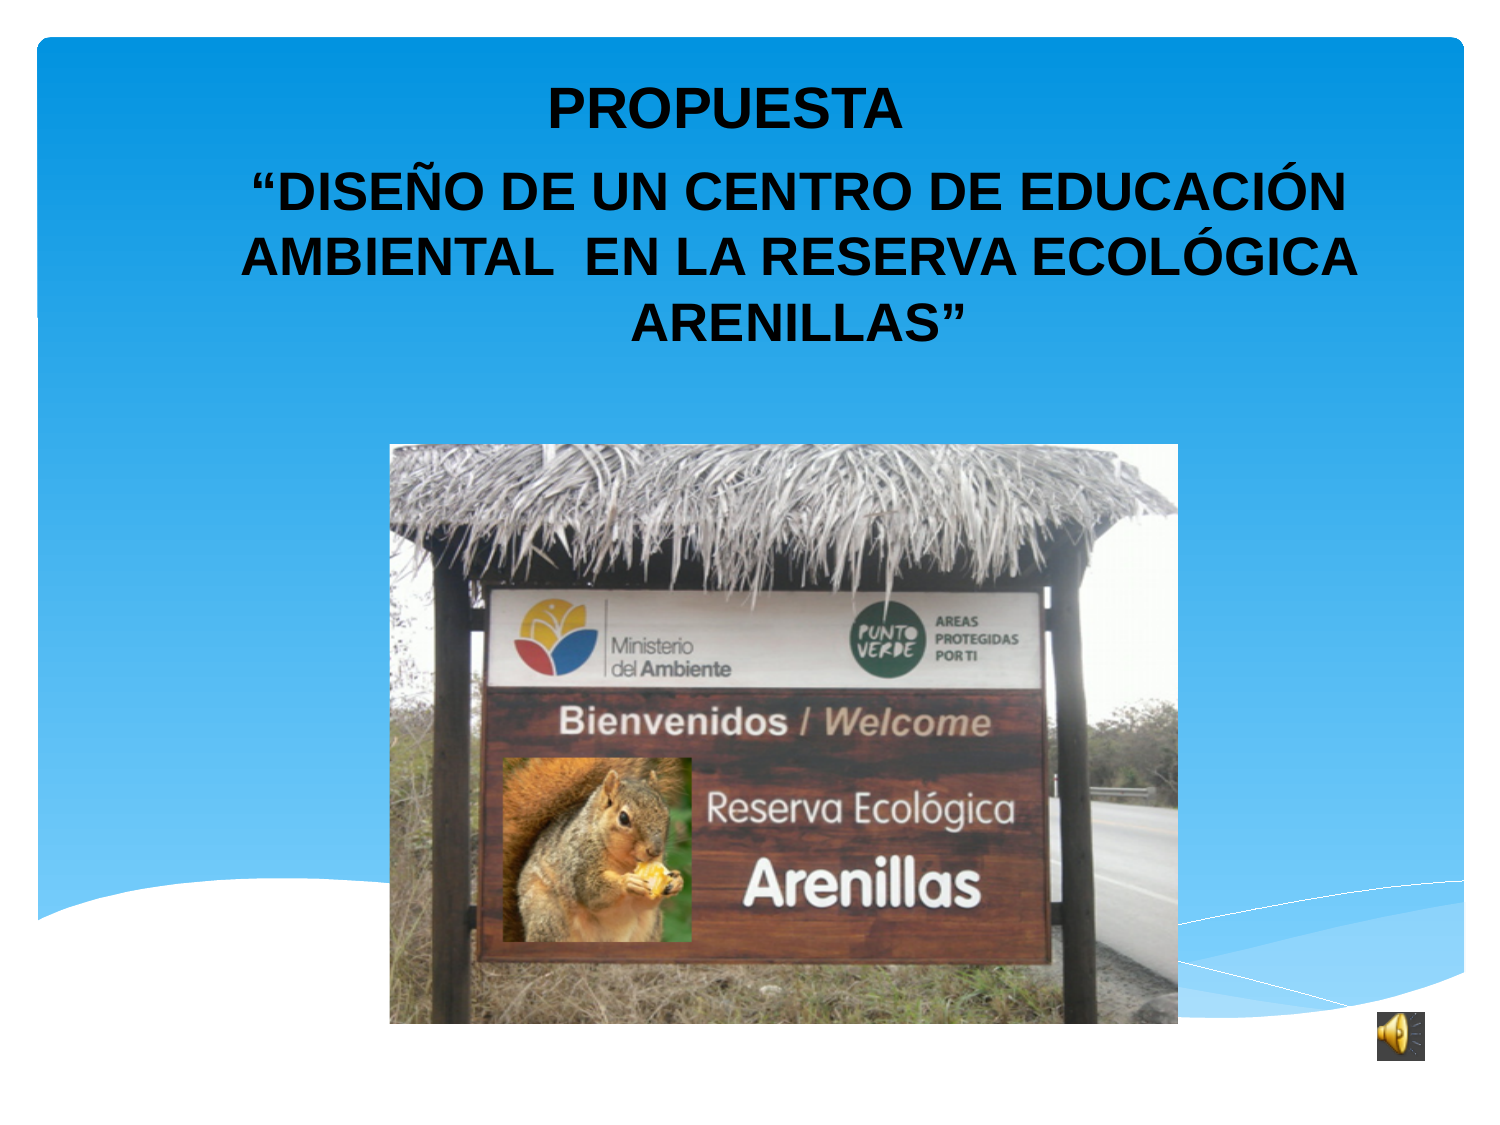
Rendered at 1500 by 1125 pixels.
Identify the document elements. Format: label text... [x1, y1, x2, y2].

picture [389, 444, 1179, 1024]
picture [1375, 1011, 1427, 1062]
subtitle “DISEÑO DE UN CENTRO DE EDUCACIÓN AMBIENTAL EN LA RESERVA ECOLÓGICA ARENILLAS” [206, 149, 1394, 516]
title PROPUESTA [88, 0, 1364, 218]
